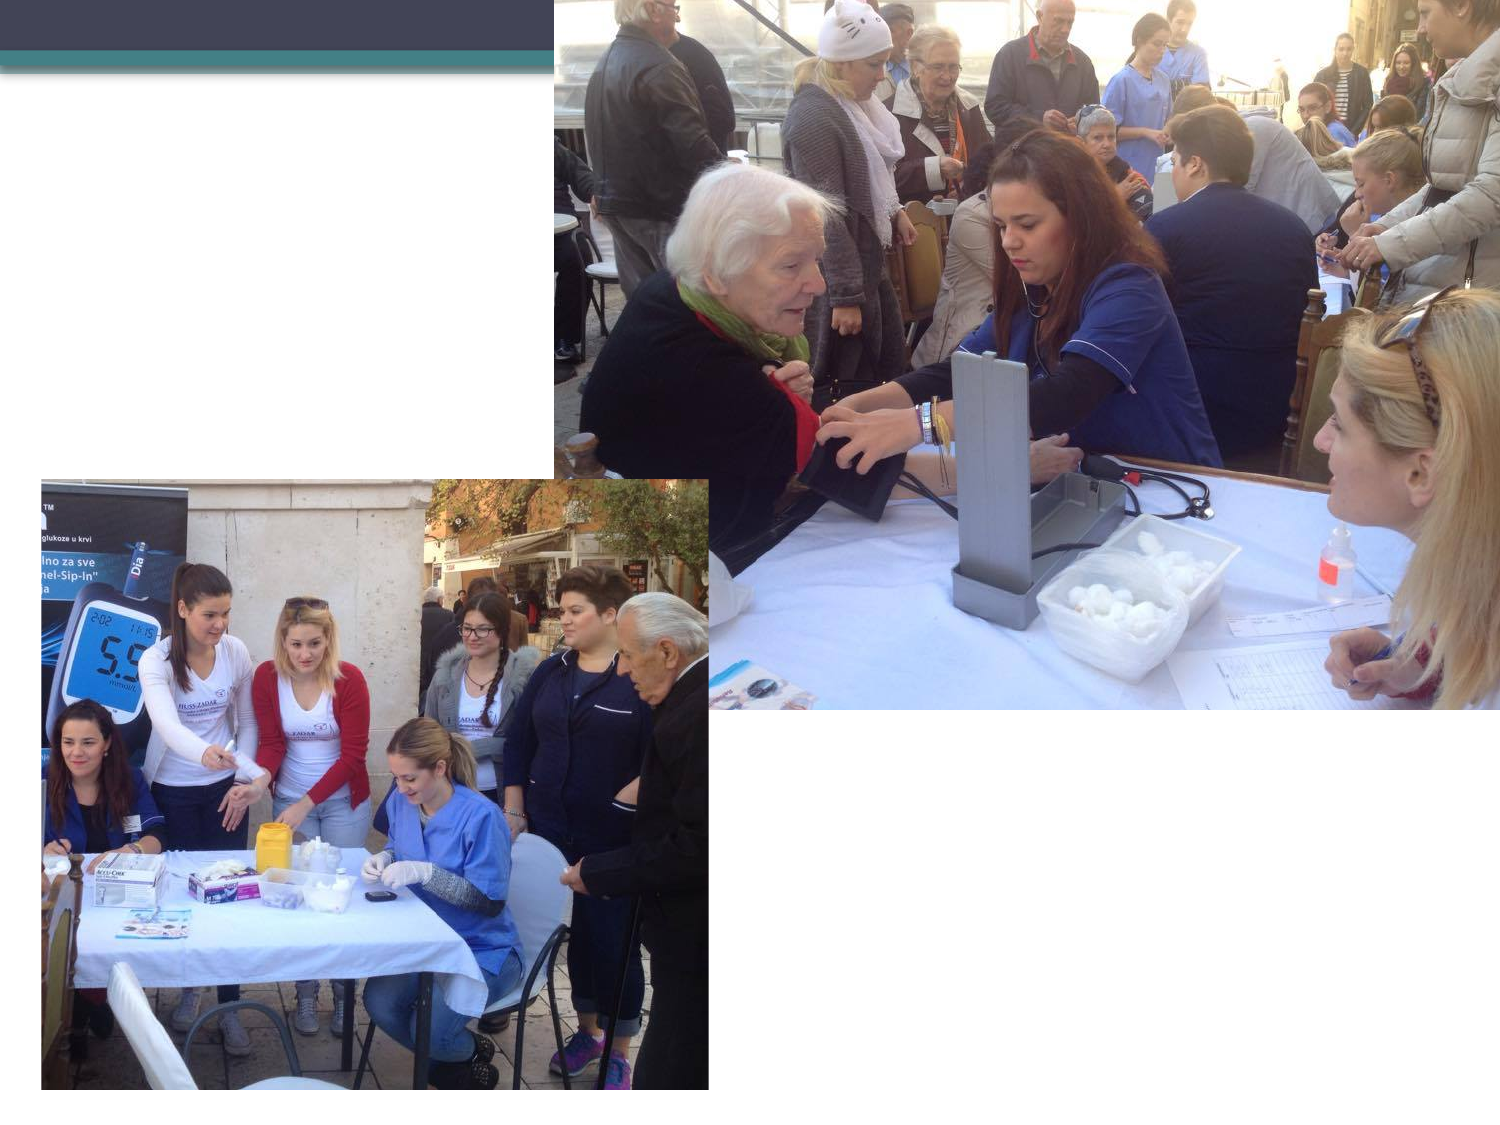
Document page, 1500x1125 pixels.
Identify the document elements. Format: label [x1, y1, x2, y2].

list [553, 0, 1500, 710]
picture [40, 479, 709, 1090]
